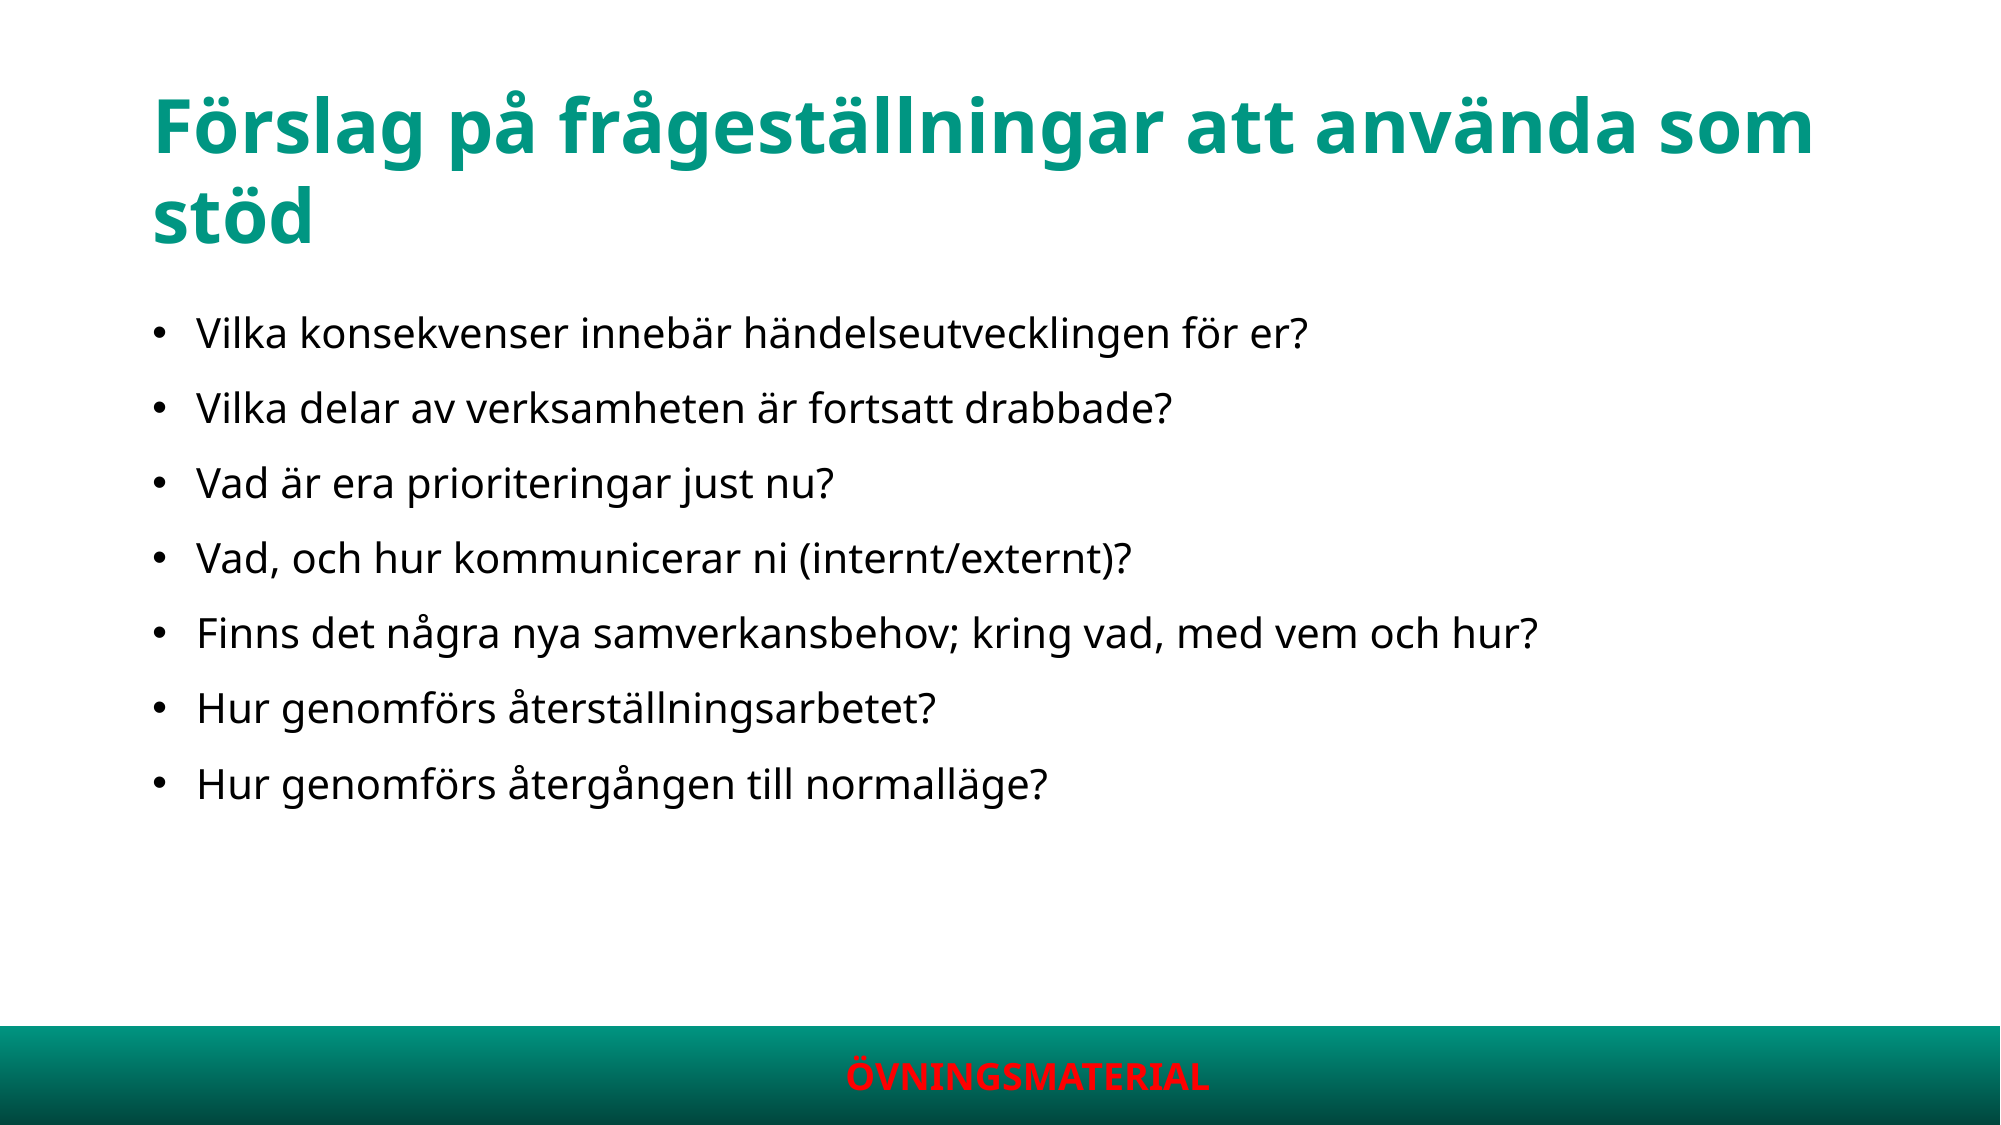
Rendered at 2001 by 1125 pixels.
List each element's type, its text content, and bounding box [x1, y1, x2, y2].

list Vilka konsekvenser innebär händelseutvecklingen för er? Vilka delar av verksamheten är fortsatt drabbade? Vad är era prioriteringar just nu? Vad, och hur kommunicerar ni (internt/externt)? Finns det några nya samverkansbehov; kring vad, med vem och hur? Hur genomförs återställningsarbetet? Hur genomförs återgången till normalläge? [137, 299, 1666, 938]
text_box ÖVNINGSMATERIAL [830, 1045, 1282, 1106]
title Förslag på frågeställningar att använda som stöd [137, 59, 1863, 278]
